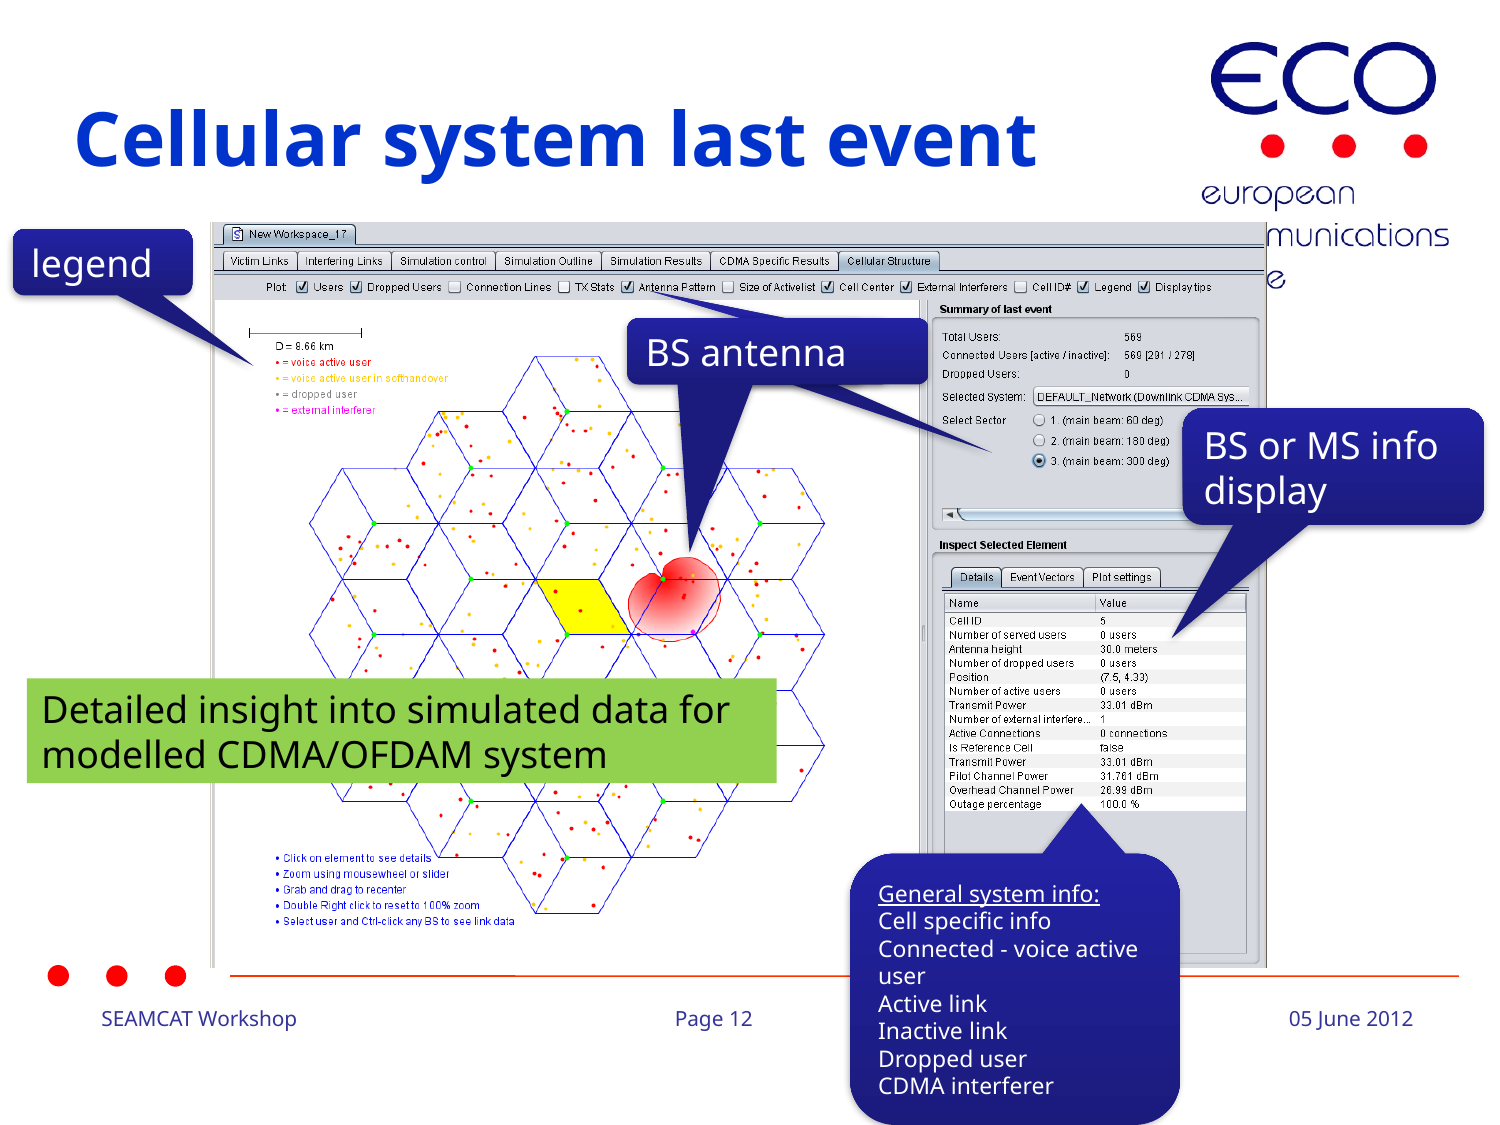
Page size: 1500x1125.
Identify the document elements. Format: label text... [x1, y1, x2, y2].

text_box Detailed insight into simulated data for modelled CDMA/OFDAM system [26, 678, 205, 784]
picture [210, 41, 1449, 968]
text_box legend [13, 229, 205, 341]
text_box BS or MS info display [1271, 408, 1485, 556]
text_box General system info: Cell specific info Connected - voice active user Active link Inactive link Dropped user CDMA interferer [849, 976, 1181, 1125]
text_box Cellular system last event [58, 89, 1334, 184]
